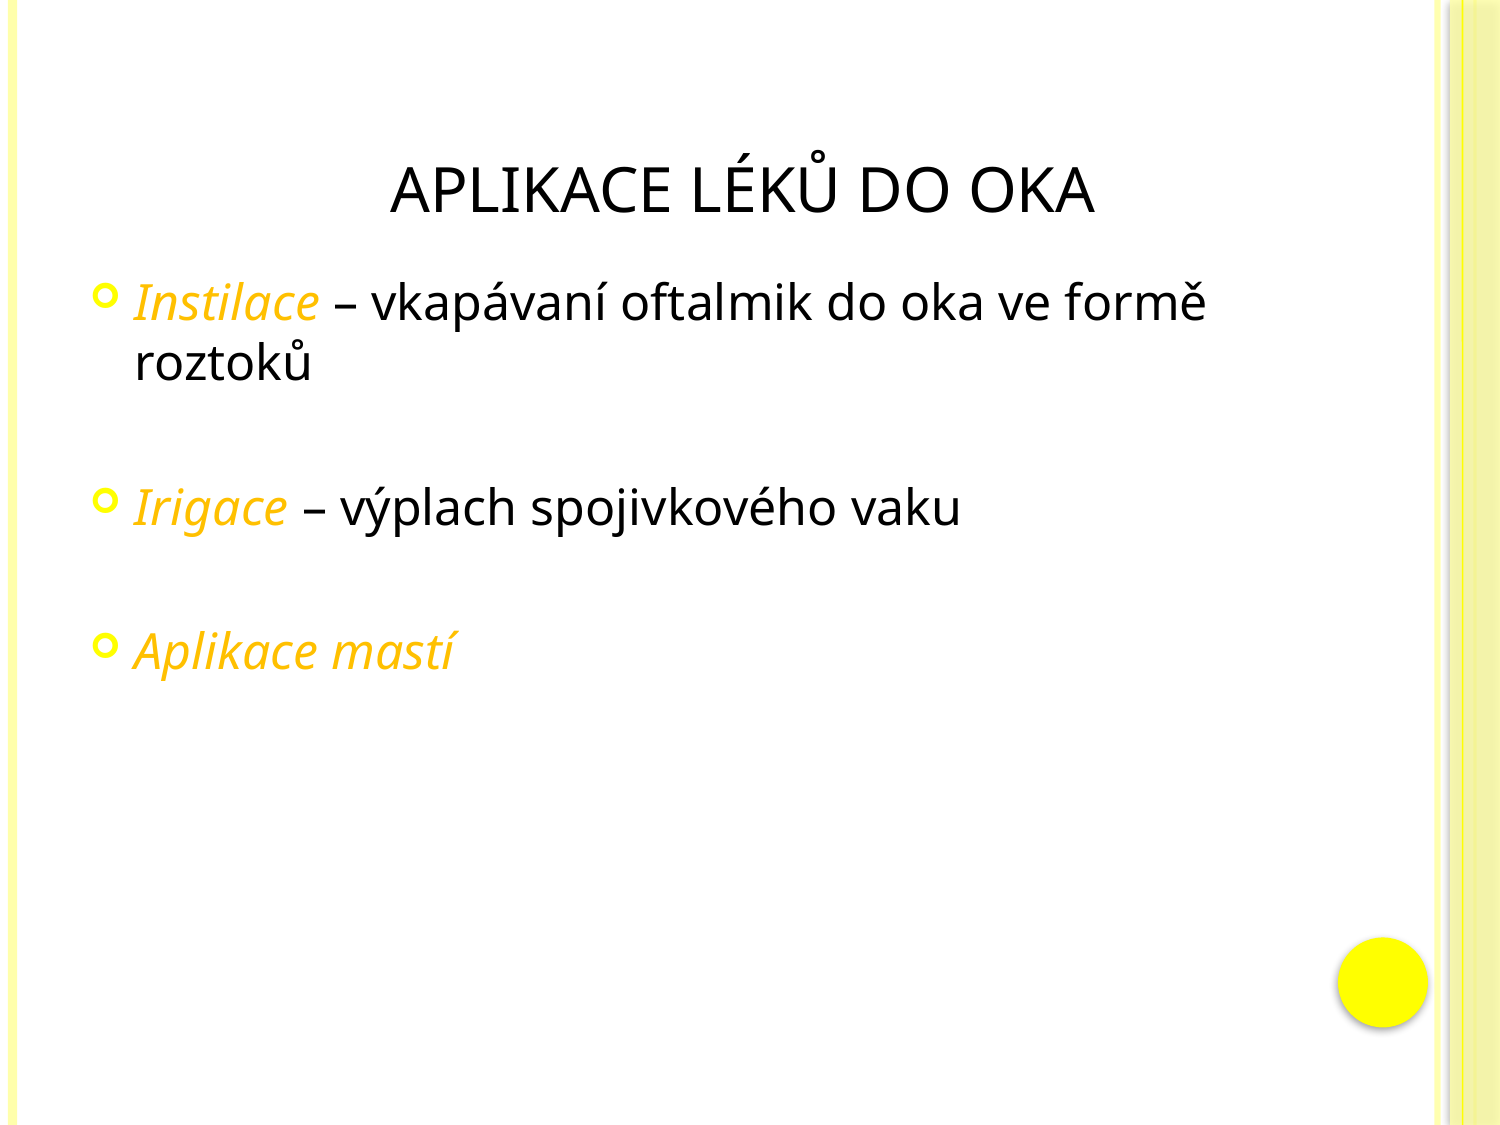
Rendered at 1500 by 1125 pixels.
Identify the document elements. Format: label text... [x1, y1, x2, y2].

list Instilace – vkapávaní oftalmik do oka ve formě roztoků Irigace – výplach spojivkového vaku Aplikace mastí [75, 262, 1412, 1062]
title Aplikace léků do oka [75, 45, 1412, 233]
